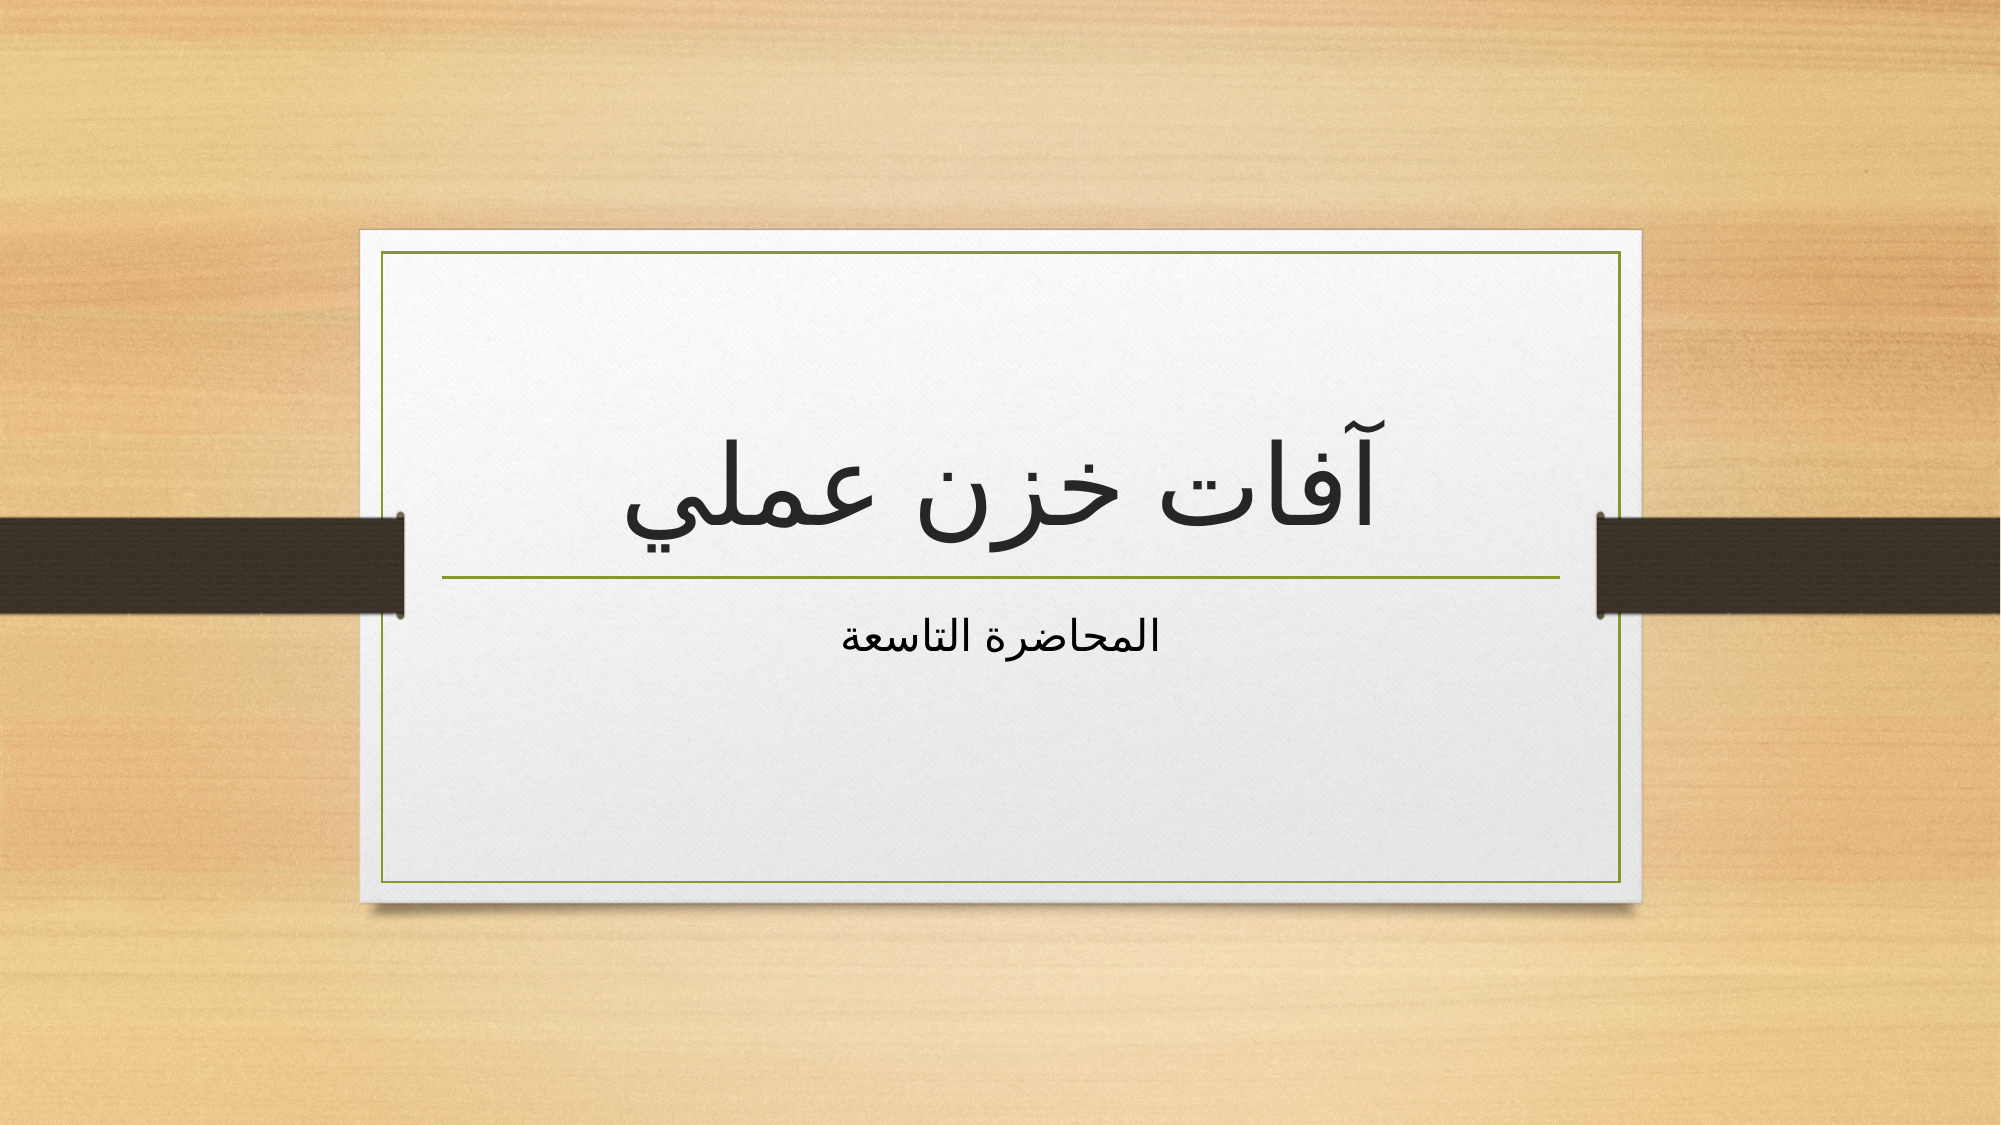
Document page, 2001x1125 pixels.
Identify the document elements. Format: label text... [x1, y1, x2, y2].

subtitle المحاضرة التاسعة [441, 600, 1560, 817]
title آفات خزن عملي [441, 306, 1560, 556]
picture [0, 0, 2001, 1125]
